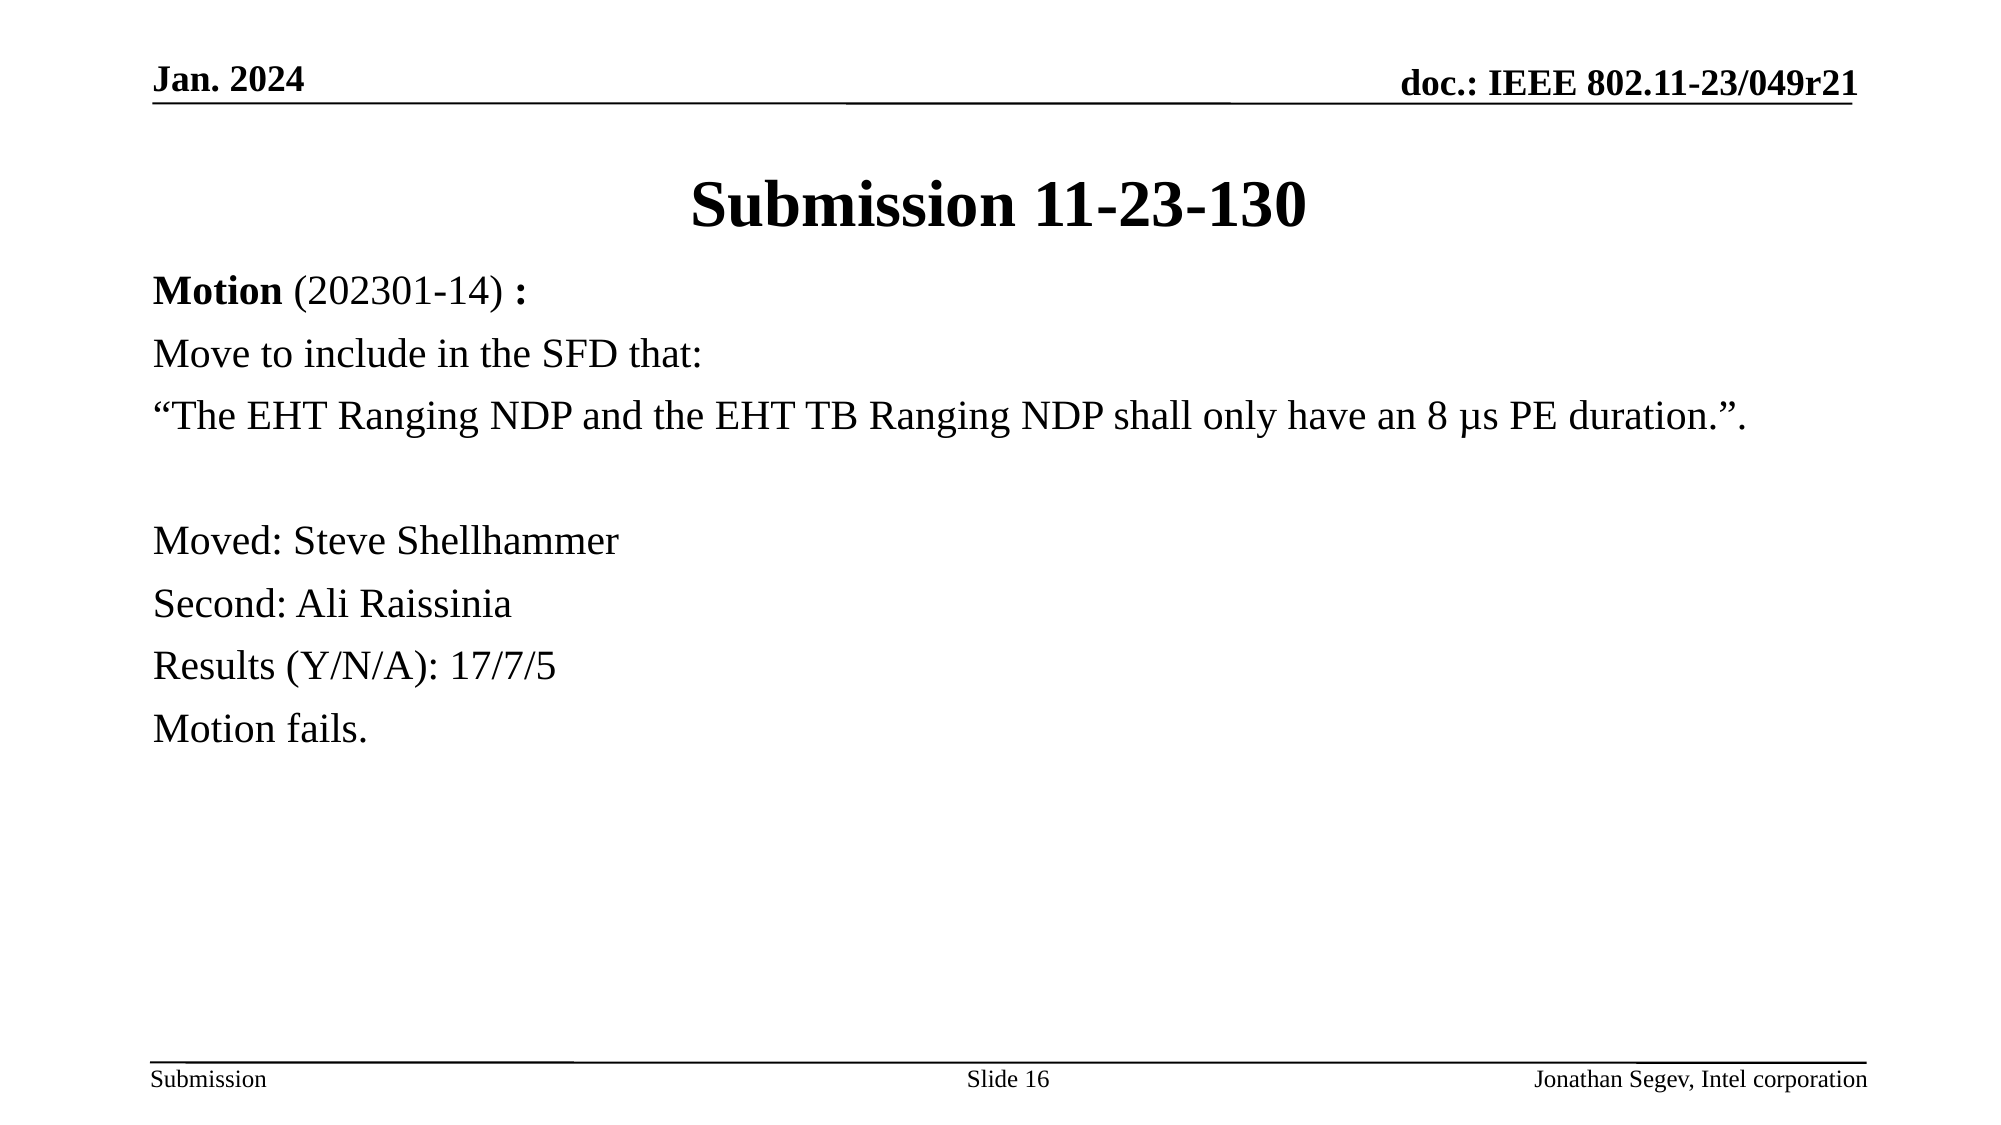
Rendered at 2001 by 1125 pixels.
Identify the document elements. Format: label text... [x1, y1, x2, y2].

slide_number Slide 16 [950, 1061, 1067, 1123]
title Submission 11-23-130 [149, 112, 1850, 288]
list Motion (202301-14) : Move to include in the SFD that: “The EHT Ranging NDP and the EHT TB Ranging NDP shall only have an 8 µs PE duration.”. Moved: Steve Shellhammer Second: Ali Raissinia Results (Y/N/A): 17/7/5 Motion fails. [137, 255, 1838, 1000]
footer Jonathan Segev, Intel corporation [1171, 1061, 1869, 1093]
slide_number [152, 54, 563, 100]
